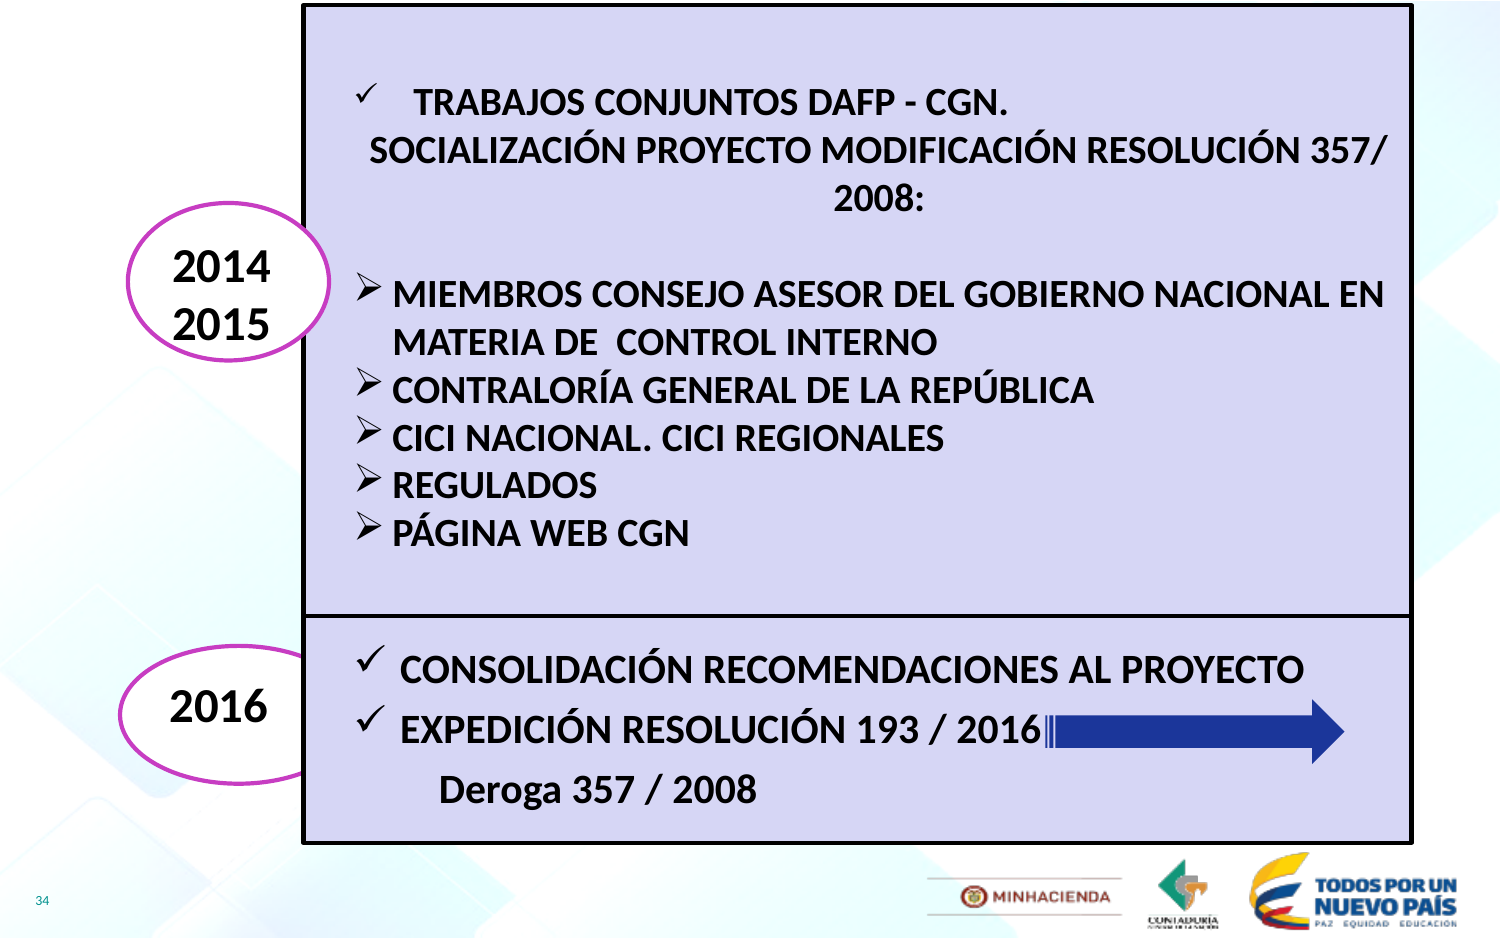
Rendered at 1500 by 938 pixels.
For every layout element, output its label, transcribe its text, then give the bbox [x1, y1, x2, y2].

text_box 2016 [117, 643, 301, 786]
picture [918, 845, 1129, 938]
text_box TRABAJOS CONJUNTOS DAFP - CGN. SOCIALIZACIÓN PROYECTO MODIFICACIÓN RESOLUCIÓN 357/ 2008: MIEMBROS CONSEJO ASESOR DEL GOBIERNO NACIONAL EN MATERIA DE CONTROL INTERNO CONTRALORÍA GENERAL DE LA REPÚBLICA CICI NACIONAL. CICI REGIONALES REGULADOS PÁGINA WEB CGN [301, 3, 1414, 614]
picture [1239, 845, 1466, 938]
text_box CONSOLIDACIÓN RECOMENDACIONES AL PROYECTO EXPEDICIÓN RESOLUCIÓN 193 / 2016 Deroga 357 / 2008 [301, 614, 1414, 845]
picture [1146, 857, 1220, 937]
text_box [1055, 699, 1345, 765]
text_box [1049, 715, 1054, 748]
text_box 20142015 [125, 200, 332, 363]
slide_number 34 [20, 883, 334, 929]
